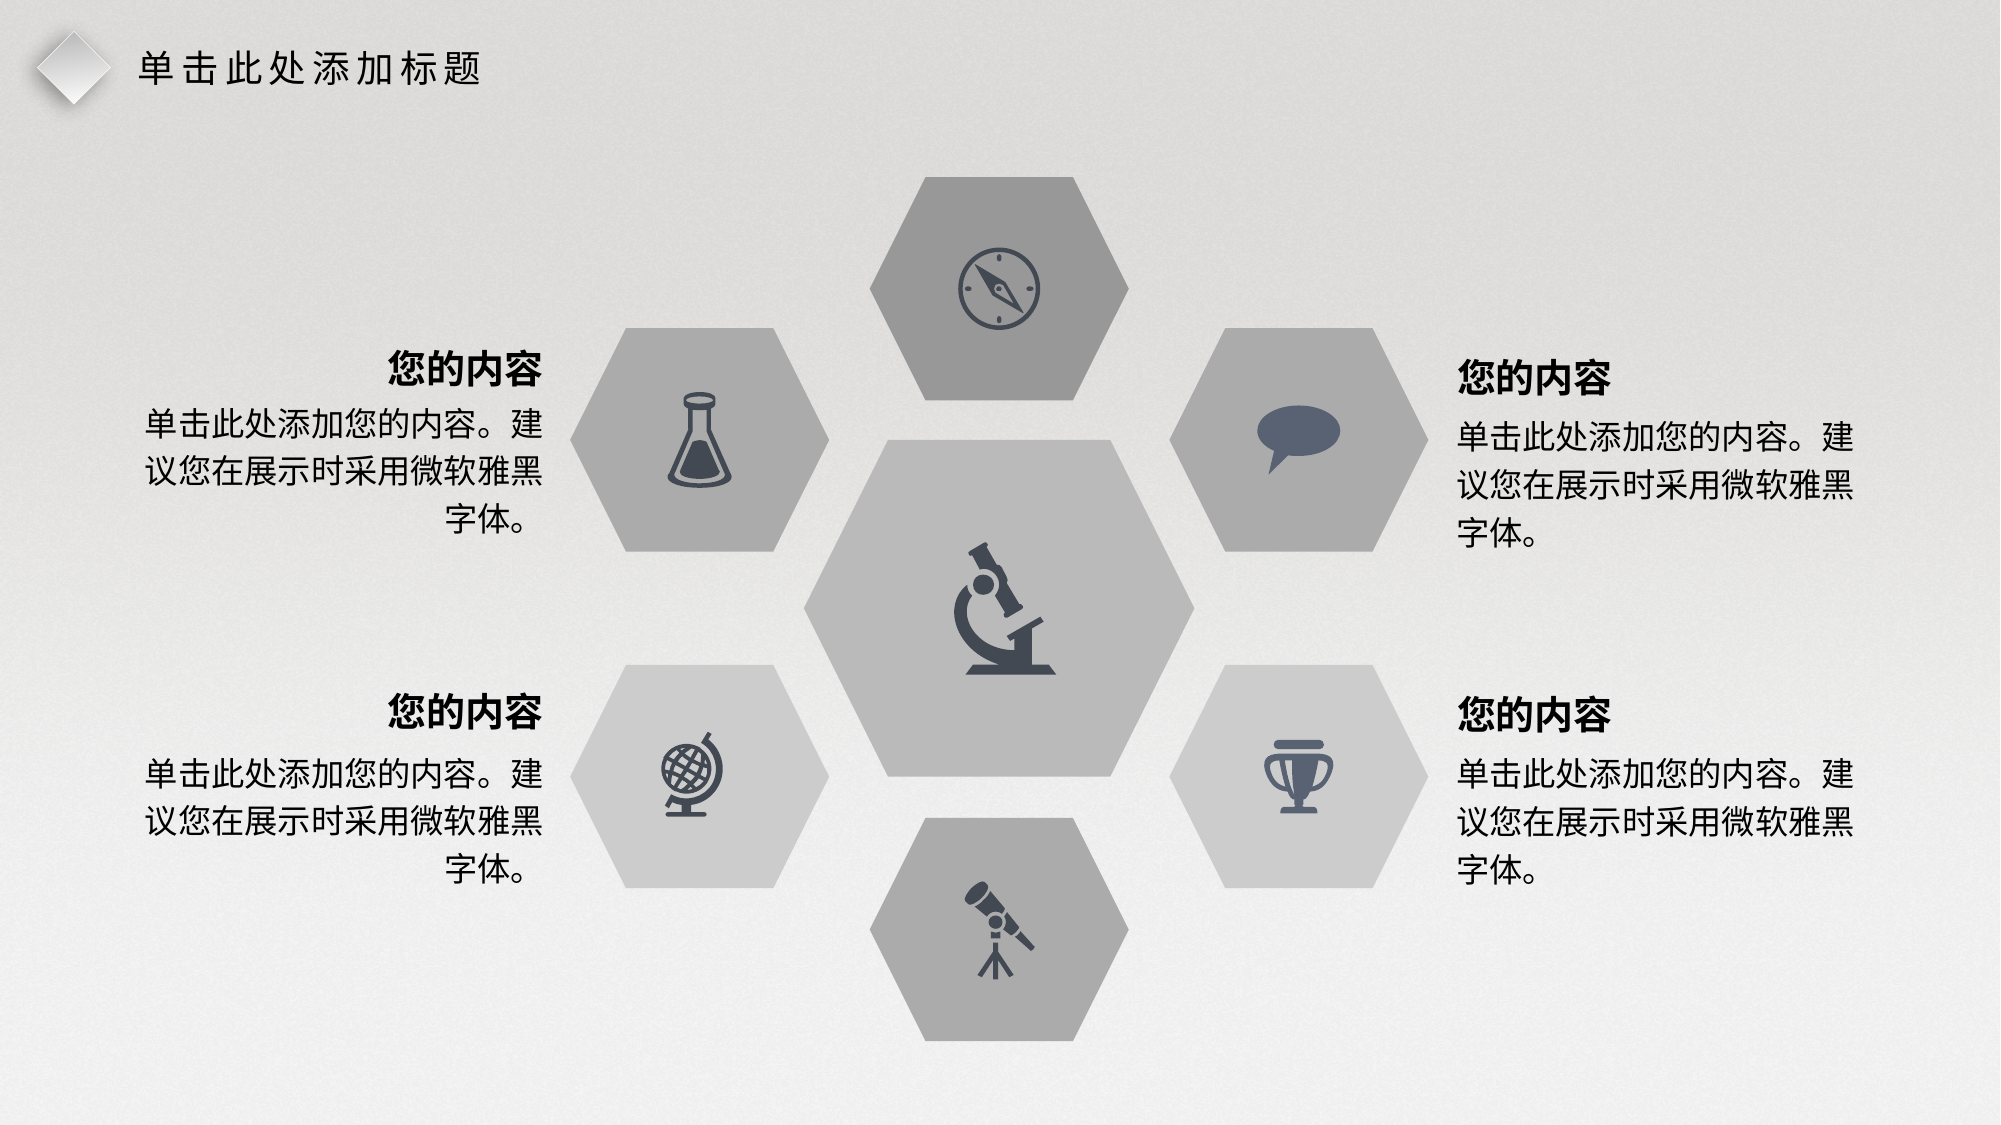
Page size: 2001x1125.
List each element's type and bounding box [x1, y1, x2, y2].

picture [0, 0, 2000, 1125]
text_box [1455, 353, 1882, 553]
text_box [1455, 690, 1882, 890]
text_box [117, 344, 544, 540]
text_box [117, 687, 544, 890]
